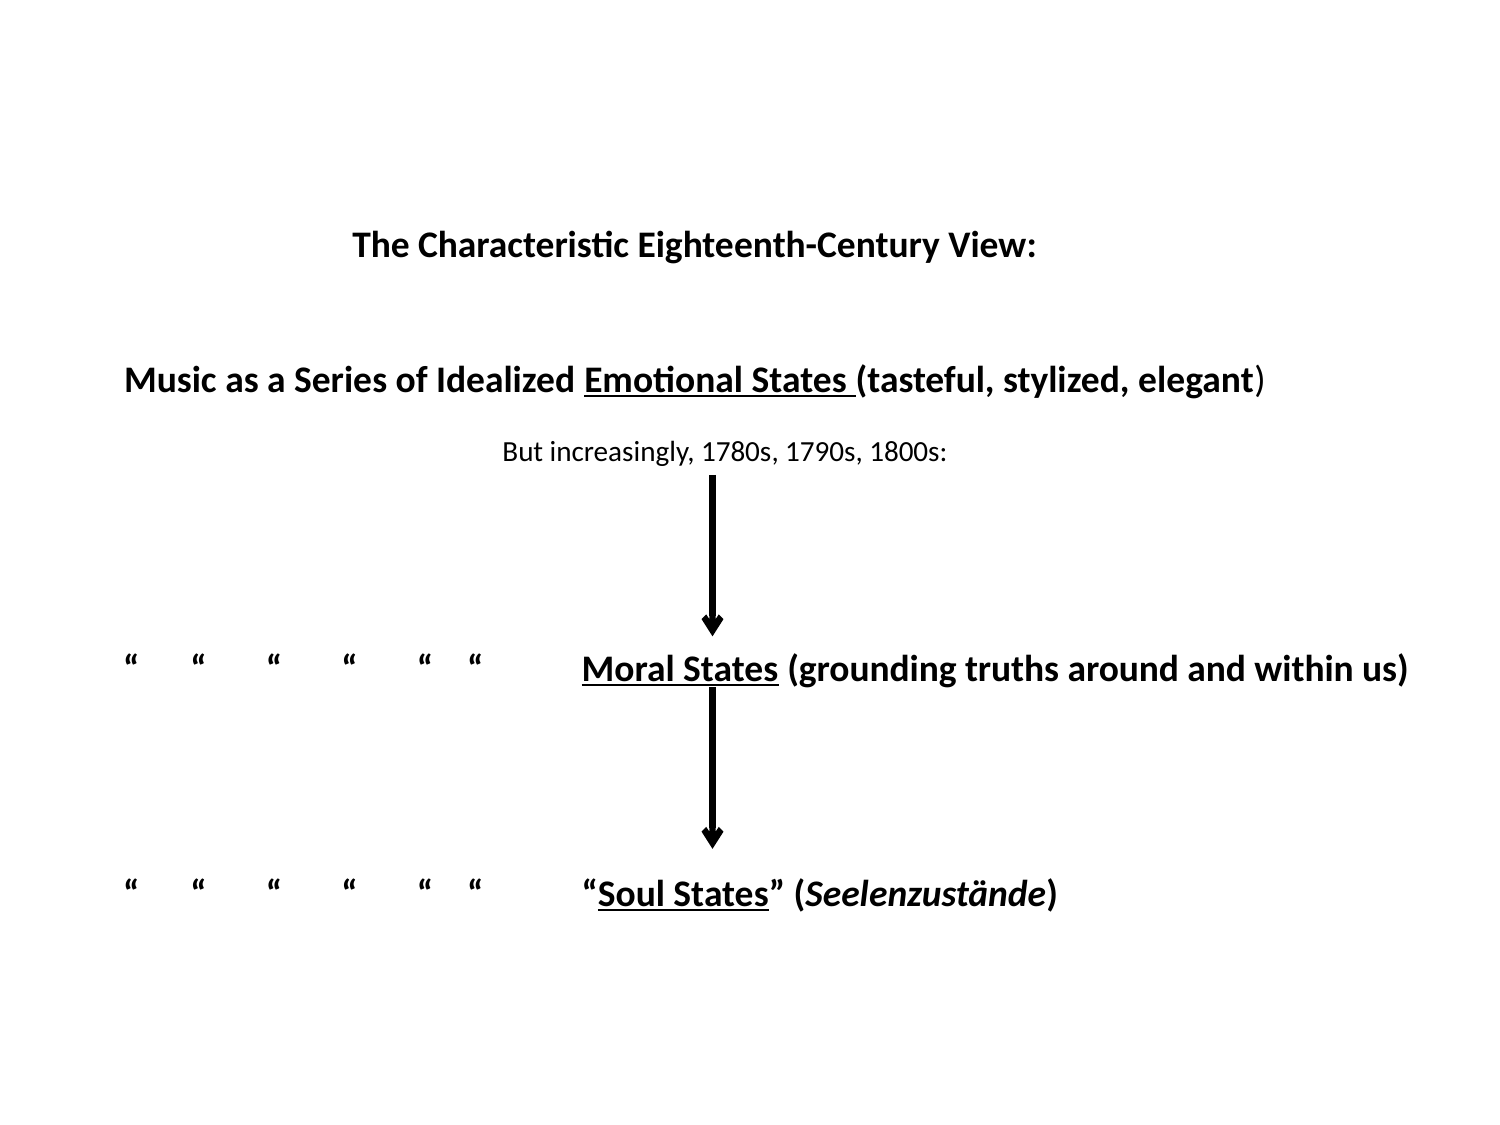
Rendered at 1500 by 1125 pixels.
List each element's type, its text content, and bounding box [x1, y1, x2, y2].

text_box The Characteristic Eighteenth-Century View: Music as a Series of Idealized Emotional States (tasteful, stylized, elegant) [26, 212, 1364, 408]
text_box But increasingly, 1780s, 1790s, 1800s: [487, 424, 1000, 475]
text_box “ “ “ “ “ “ Moral States (grounding truths around and within us) “ “ “ “ “ “ “Soul States” (Seelenzustände) [99, 636, 1425, 1057]
